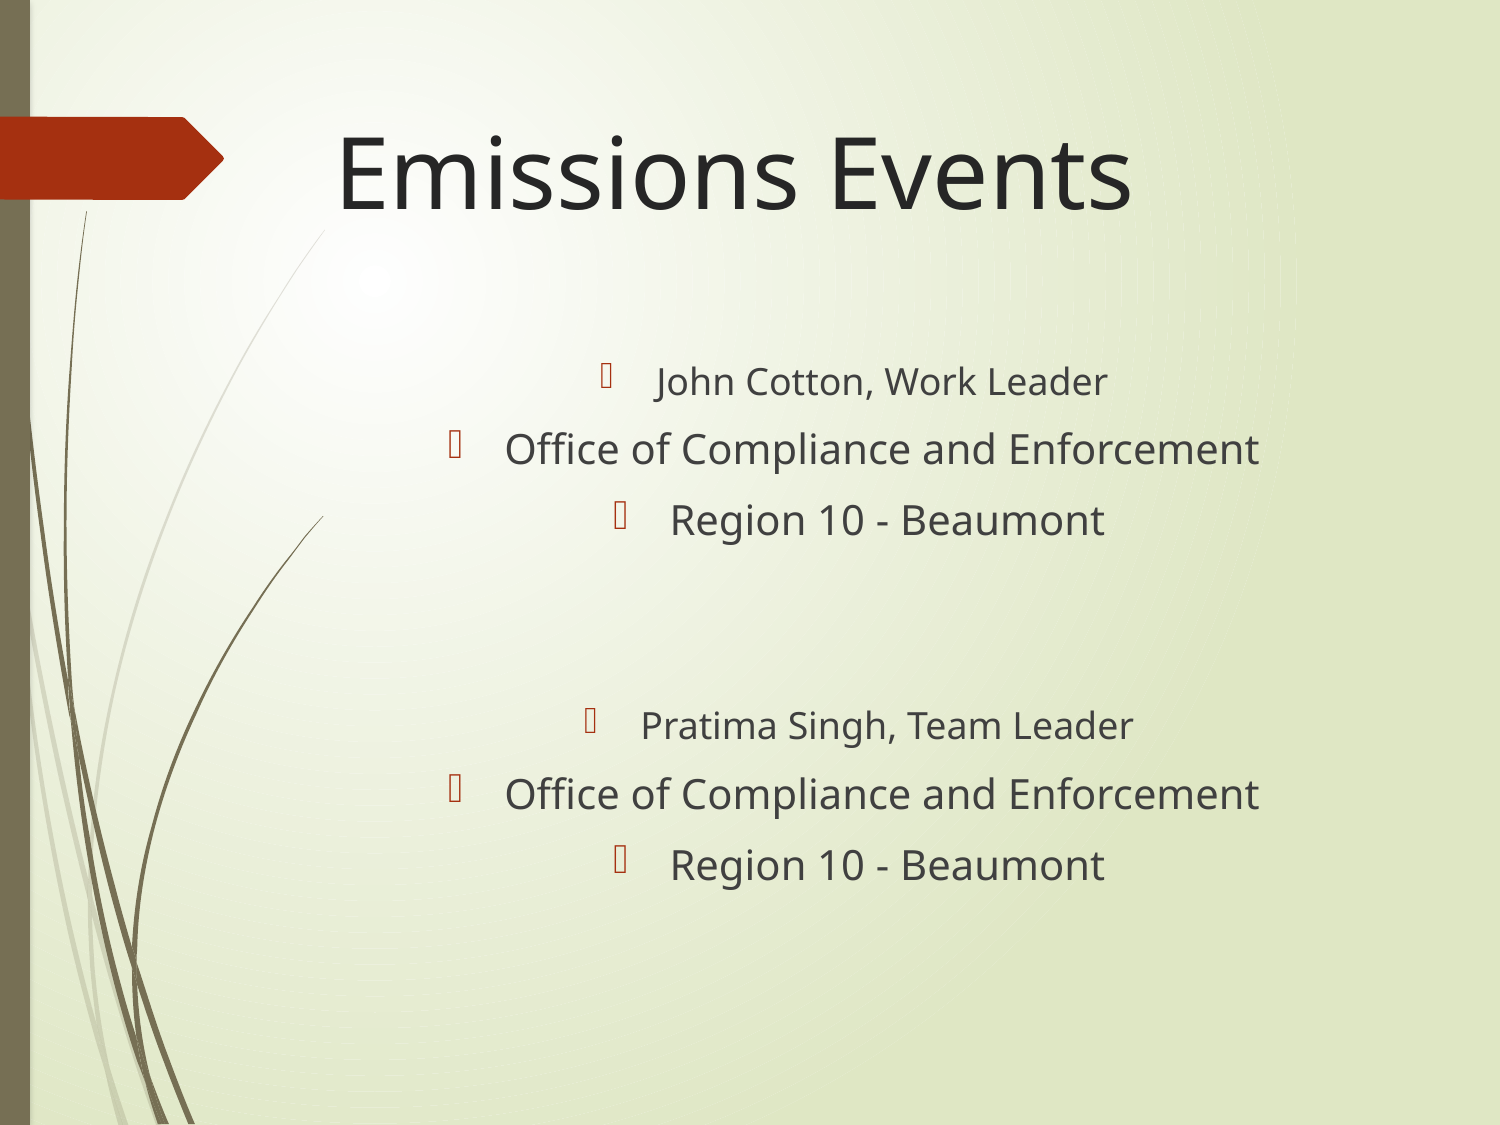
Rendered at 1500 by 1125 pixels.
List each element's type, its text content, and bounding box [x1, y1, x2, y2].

list John Cotton, Work Leader Office of Compliance and Enforcement Region 10 - Beaumont Pratima Singh, Team Leader Office of Compliance and Enforcement Region 10 - Beaumont [318, 350, 1400, 970]
title Emissions Events [319, 102, 1400, 313]
